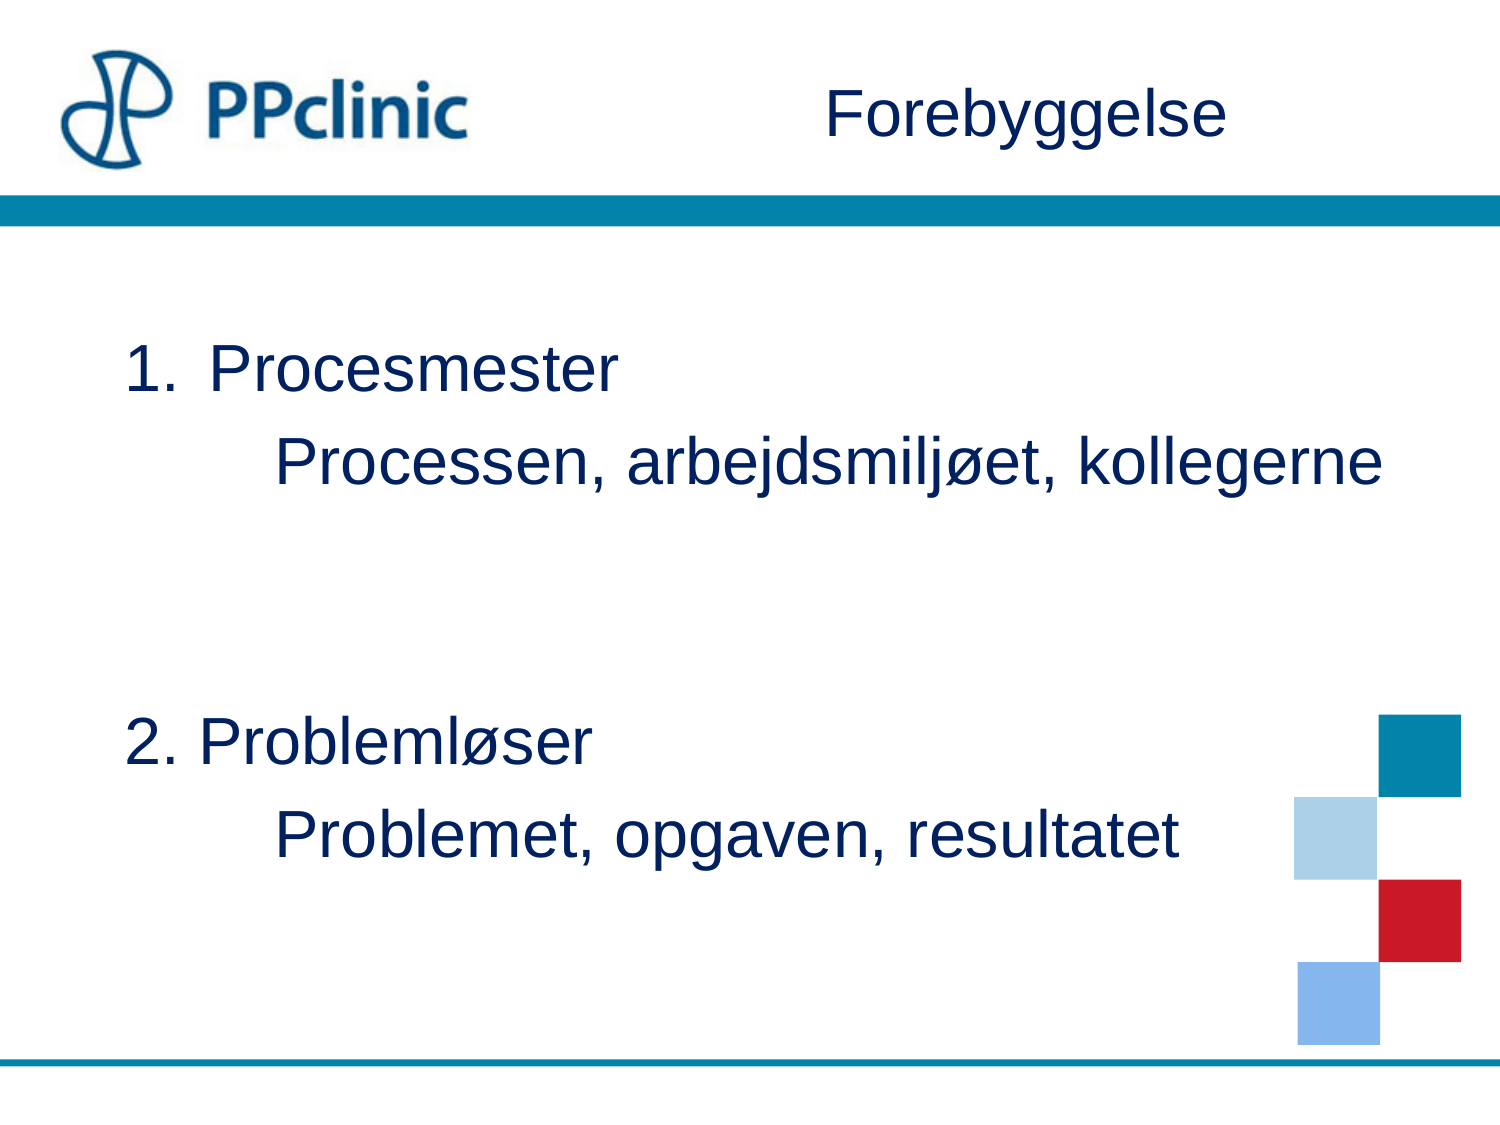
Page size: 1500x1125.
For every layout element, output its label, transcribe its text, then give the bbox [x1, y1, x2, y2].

text_box Forebyggelse [702, 24, 1333, 195]
picture [59, 48, 471, 172]
list Procesmester Processen, arbejdsmiljøet, kollegerne 2. Problemløser Problemet, opgaven, resultatet [109, 317, 1460, 1060]
